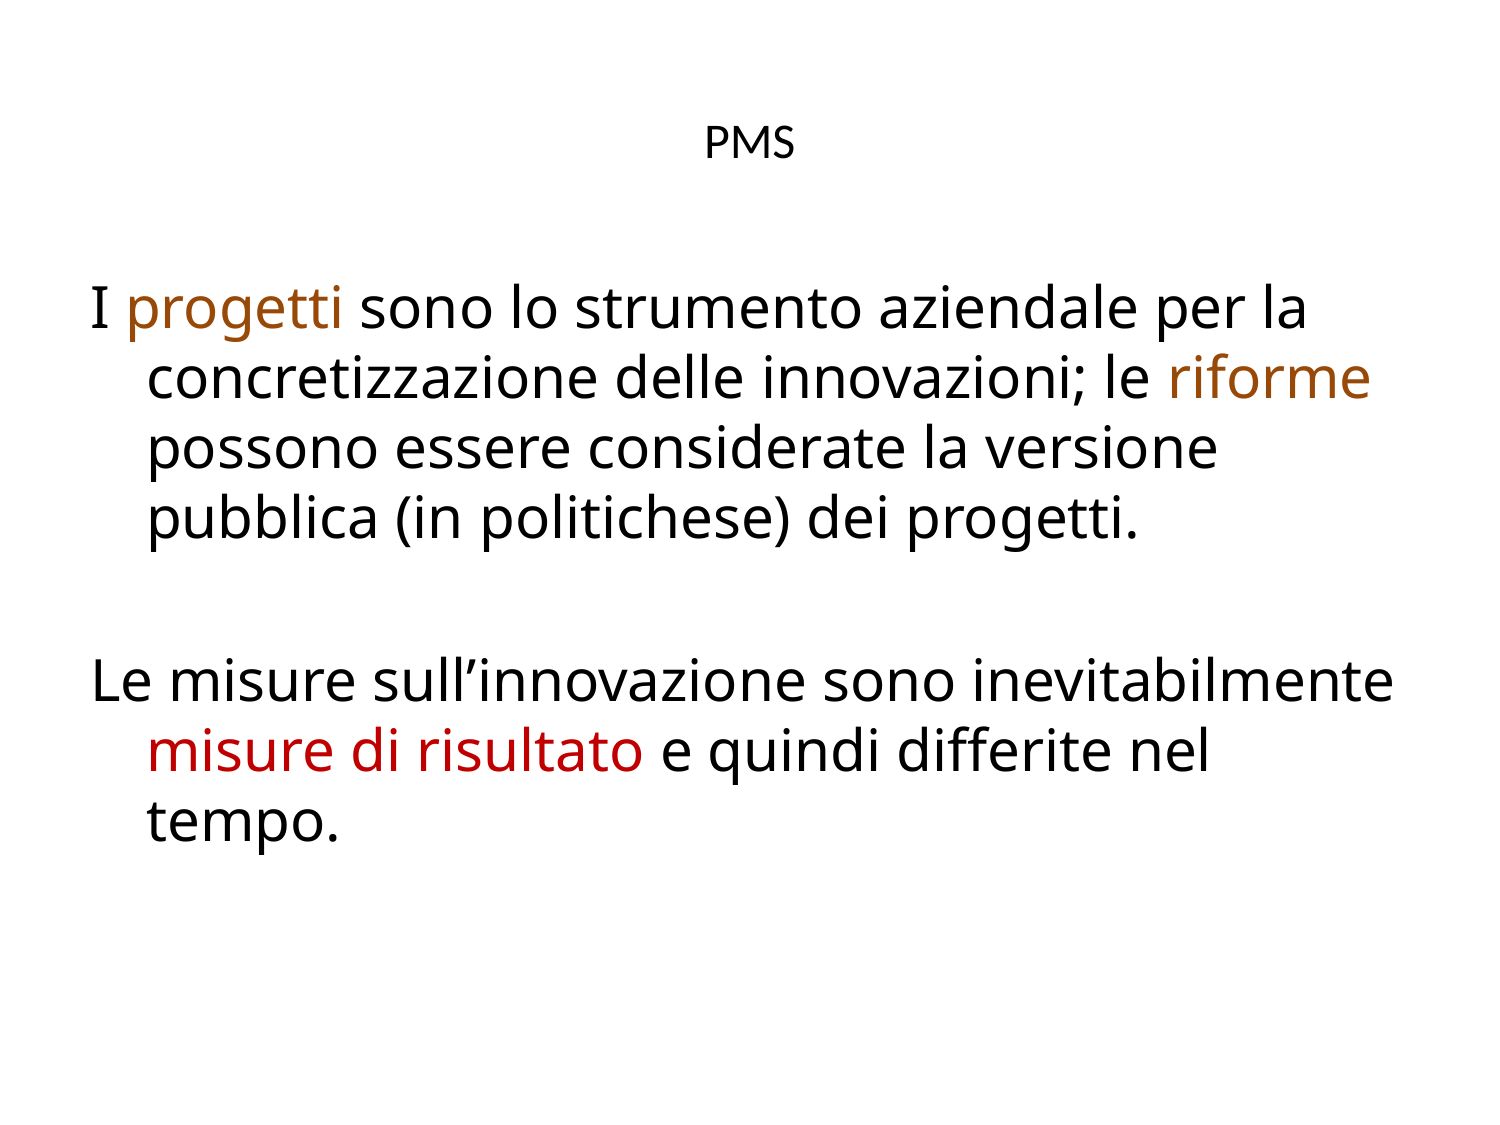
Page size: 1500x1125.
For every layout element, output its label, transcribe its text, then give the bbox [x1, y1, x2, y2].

title PMS [75, 45, 1425, 233]
list I progetti sono lo strumento aziendale per la concretizzazione delle innovazioni; le riforme possono essere considerate la versione pubblica (in politichese) dei progetti. Le misure sull’innovazione sono inevitabilmente misure di risultato e quindi differite nel tempo. [75, 262, 1425, 1005]
